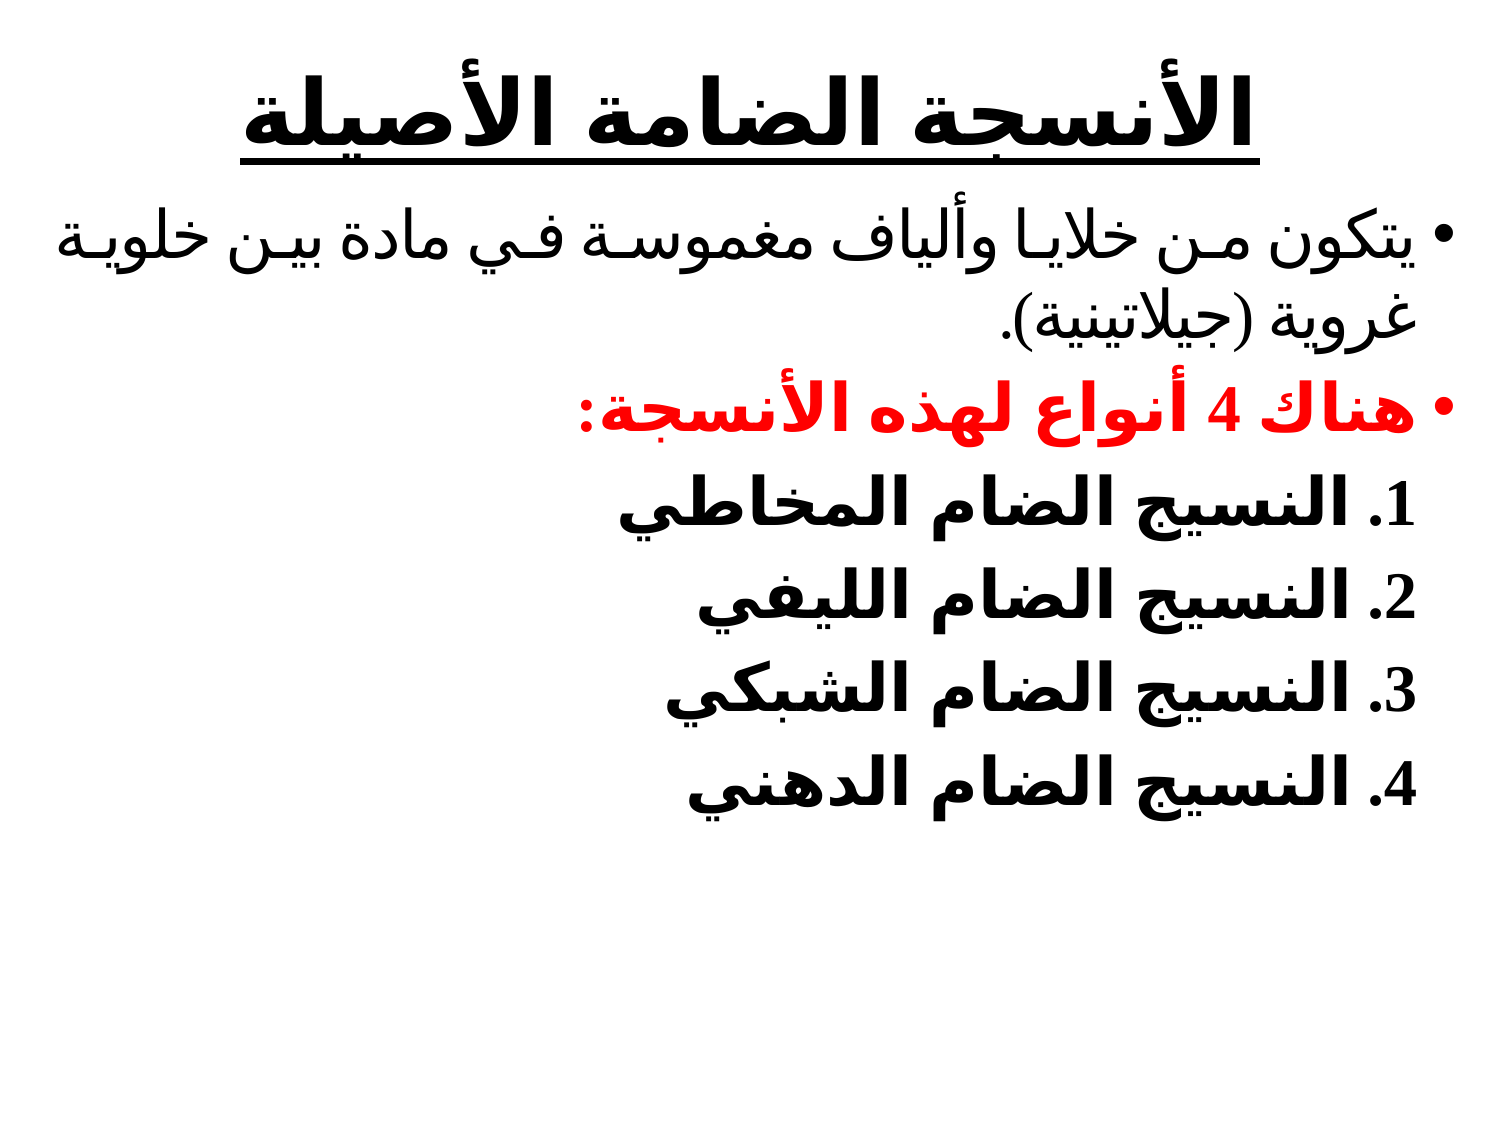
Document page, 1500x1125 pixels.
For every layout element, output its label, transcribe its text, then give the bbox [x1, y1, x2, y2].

list يتكون من خلايا وألياف مغموسة في مادة بين خلوية غروية (جيلاتينية). هناك 4 أنواع لهذه الأنسجة: النسيج الضام المخاطي النسيج الضام الليفي النسيج الضام الشبكي النسيج الضام الدهني [41, 184, 1471, 1005]
title الأنسجة الضامة الأصيلة [75, 45, 1425, 173]
